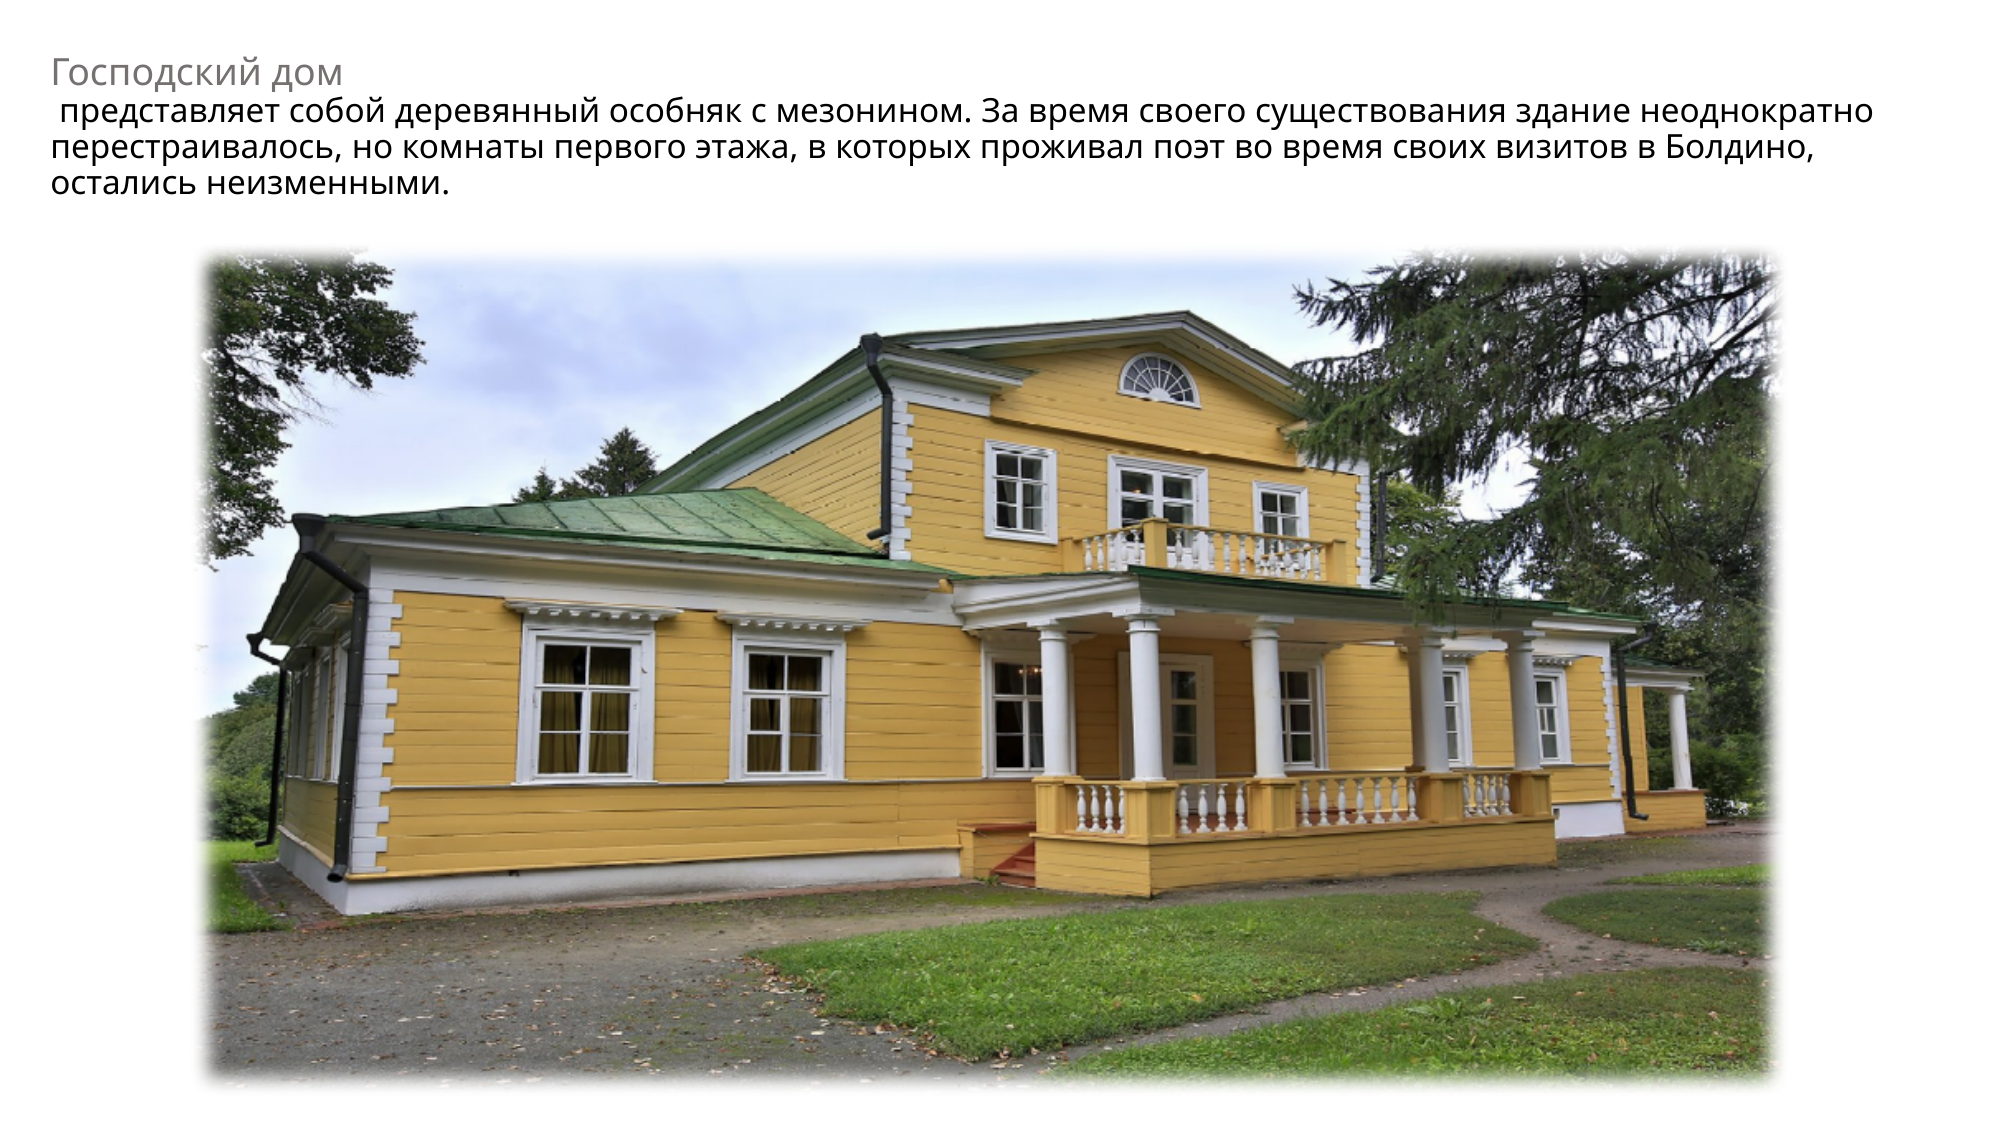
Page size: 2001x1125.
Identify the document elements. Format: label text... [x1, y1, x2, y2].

title Господский дом представляет собой деревянный особняк с мезонином. За время своего существования здание неоднократно перестраивалось, но комнаты первого этажа, в которых проживал поэт во время своих визитов в Болдино, остались неизменными. [35, 29, 1962, 226]
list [191, 243, 1788, 1096]
